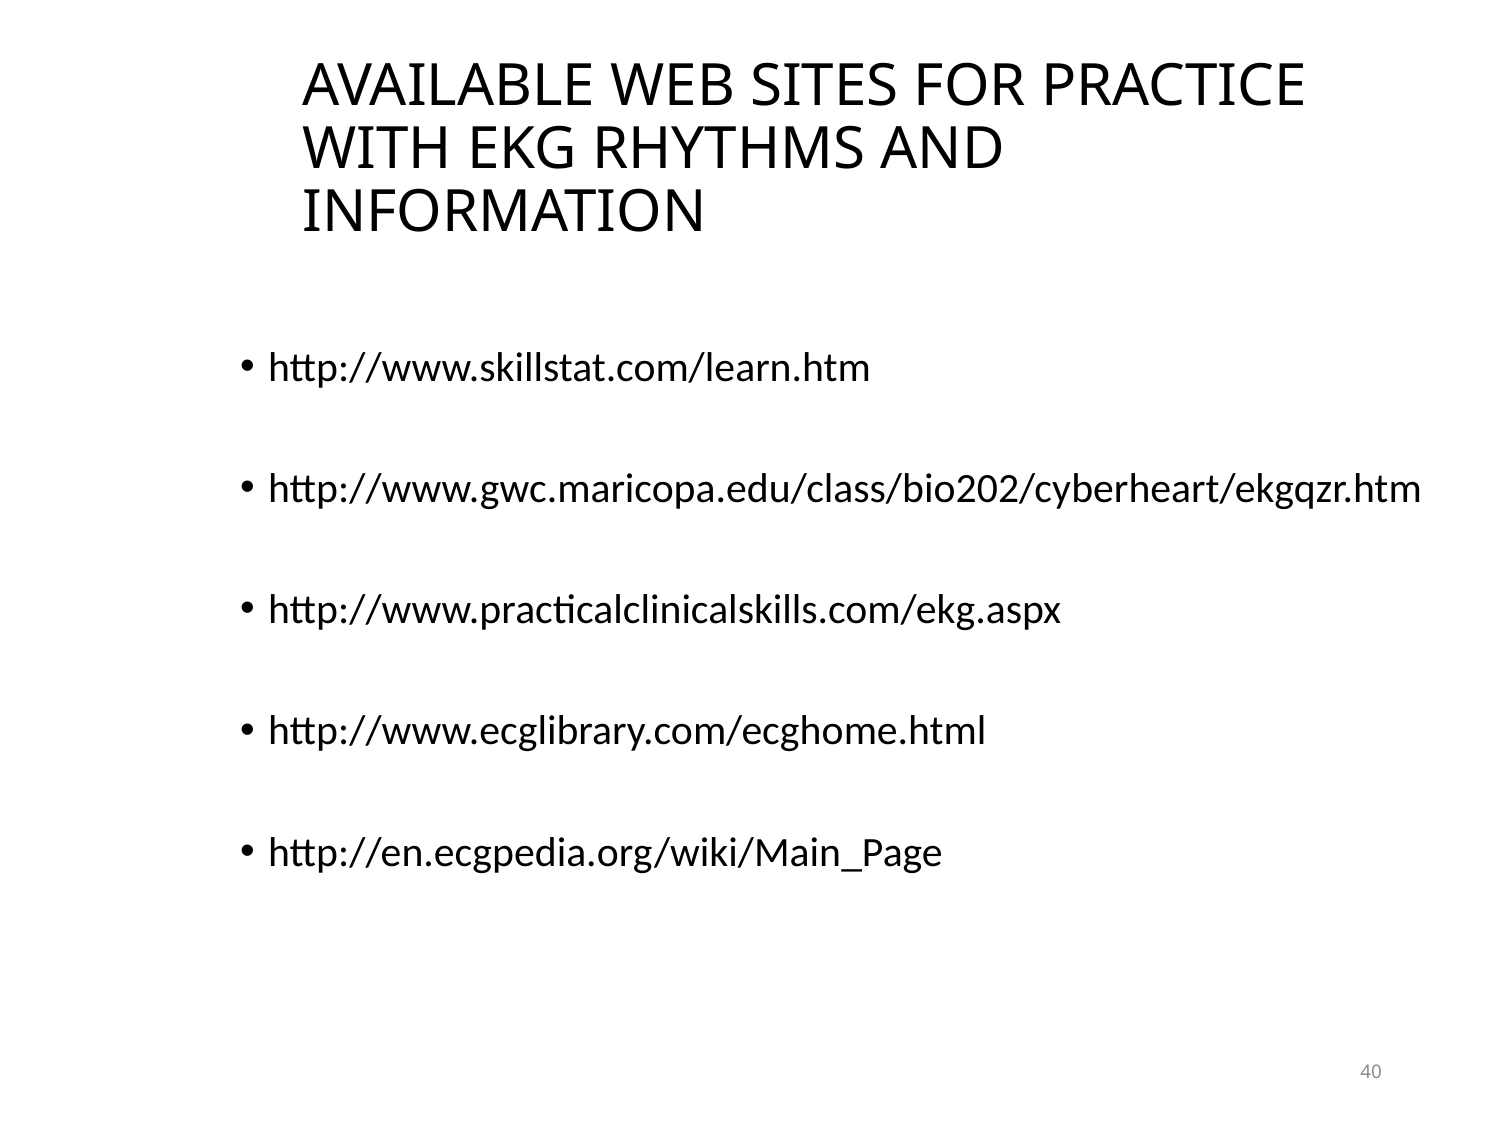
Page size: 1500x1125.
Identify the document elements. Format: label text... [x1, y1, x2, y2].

title AVAILABLE WEB SITES FOR PRACTICE WITH EKG RHYTHMS AND INFORMATION [287, 37, 1377, 263]
list http://www.skillstat.com/learn.htm http://www.gwc.maricopa.edu/class/bio202/cyberheart/ekgqzr.htm http://www.practicalclinicalskills.com/ekg.aspx http://www.ecglibrary.com/ecghome.html http://en.ecgpedia.org/wiki/Main_Page [225, 337, 1455, 1125]
slide_number 40 [1059, 1042, 1397, 1103]
